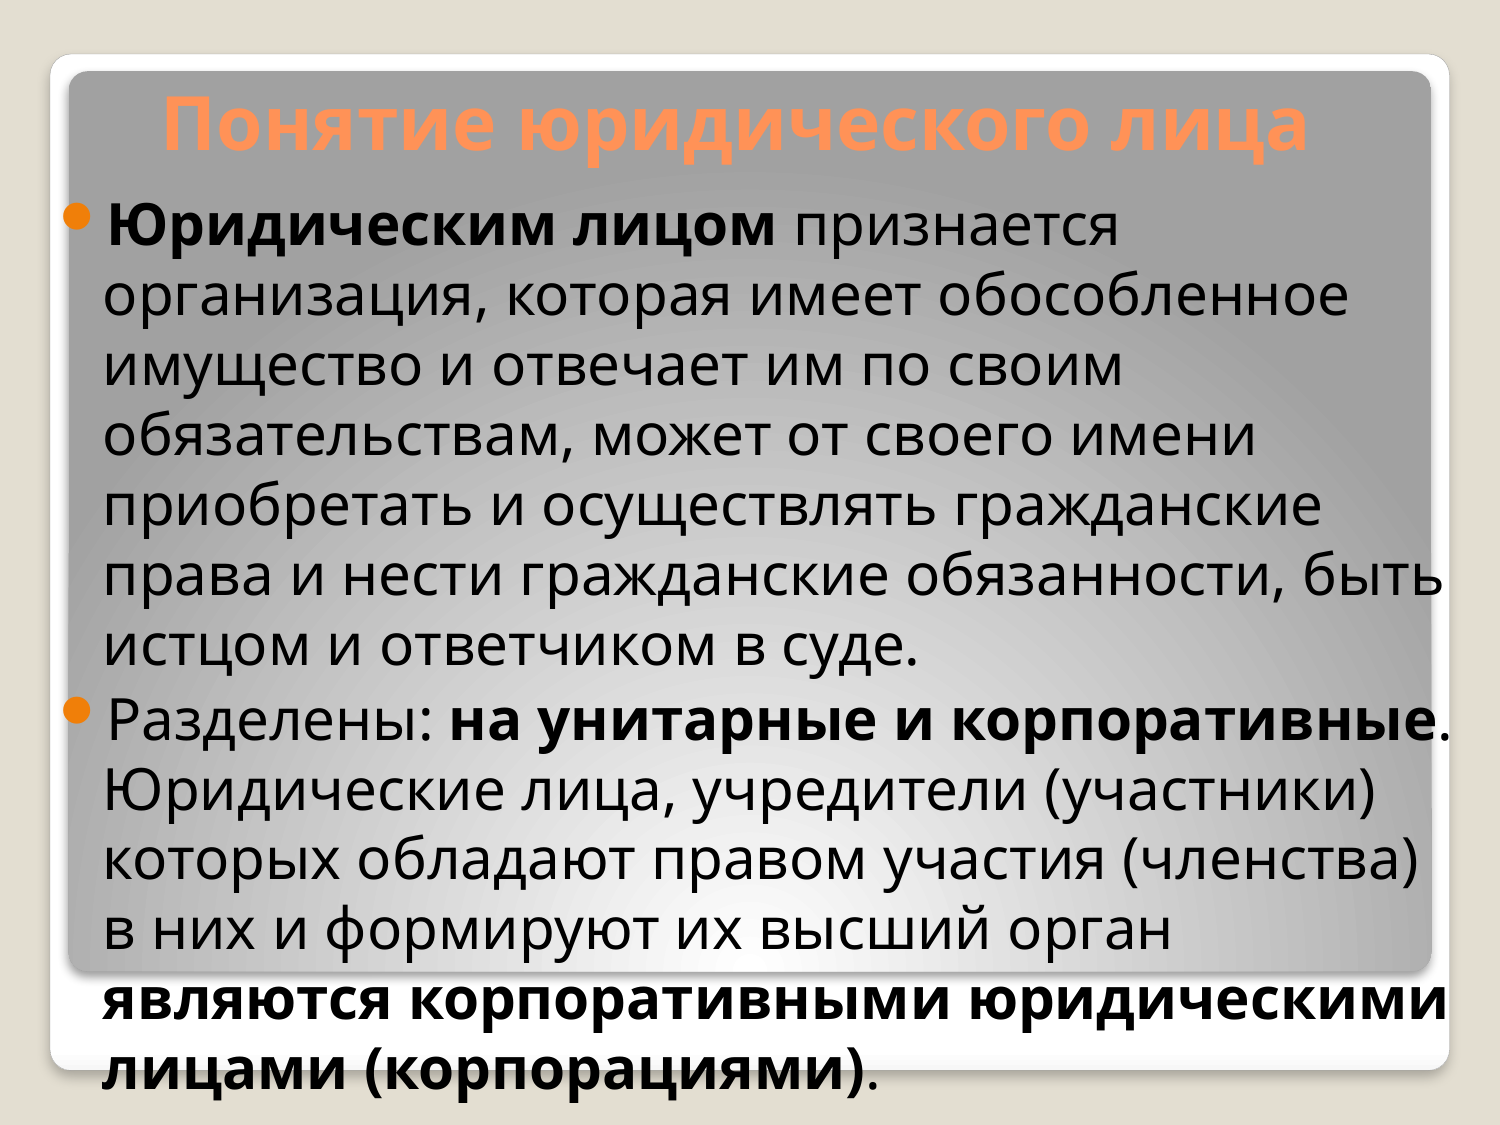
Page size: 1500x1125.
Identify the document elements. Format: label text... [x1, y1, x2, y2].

list Юридическим лицом признается организация, которая имеет обособленное имущество и отвечает им по своим обязательствам, может от своего имени приобретать и осуществлять гражданские права и нести гражданские обязанности, быть истцом и ответчиком в суде. Разделены: на унитарные и корпоративные. Юридические лица, учредители (участники) которых обладают правом участия (членства) в них и формируют их высший орган являются корпоративными юридическими лицами (корпорациями). [29, 172, 1483, 1125]
text_box Понятие юридического лица [64, 66, 1408, 173]
